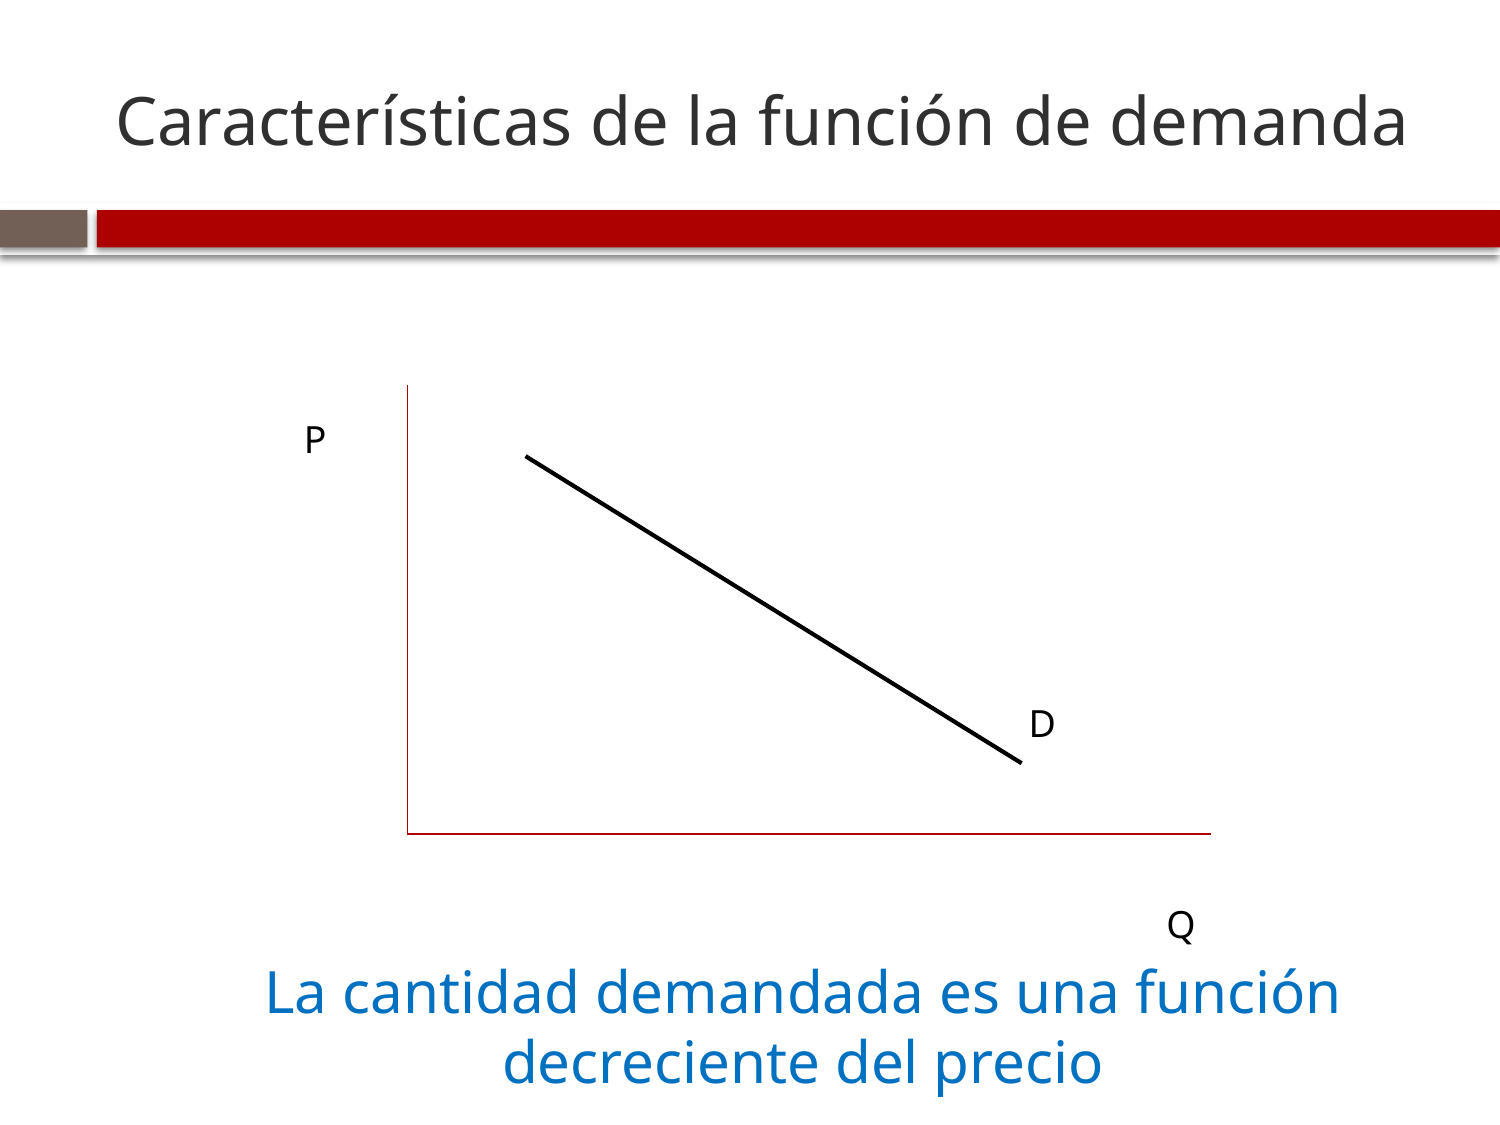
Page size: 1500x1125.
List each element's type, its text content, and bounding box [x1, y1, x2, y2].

text_box D [1028, 692, 1071, 753]
text_box La cantidad demandada es una función decreciente del precio [171, 947, 1435, 1103]
title Características de la función de demanda [100, 37, 1438, 200]
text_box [525, 455, 1022, 764]
text_box P [289, 408, 402, 469]
text_box Q [1151, 893, 1317, 947]
